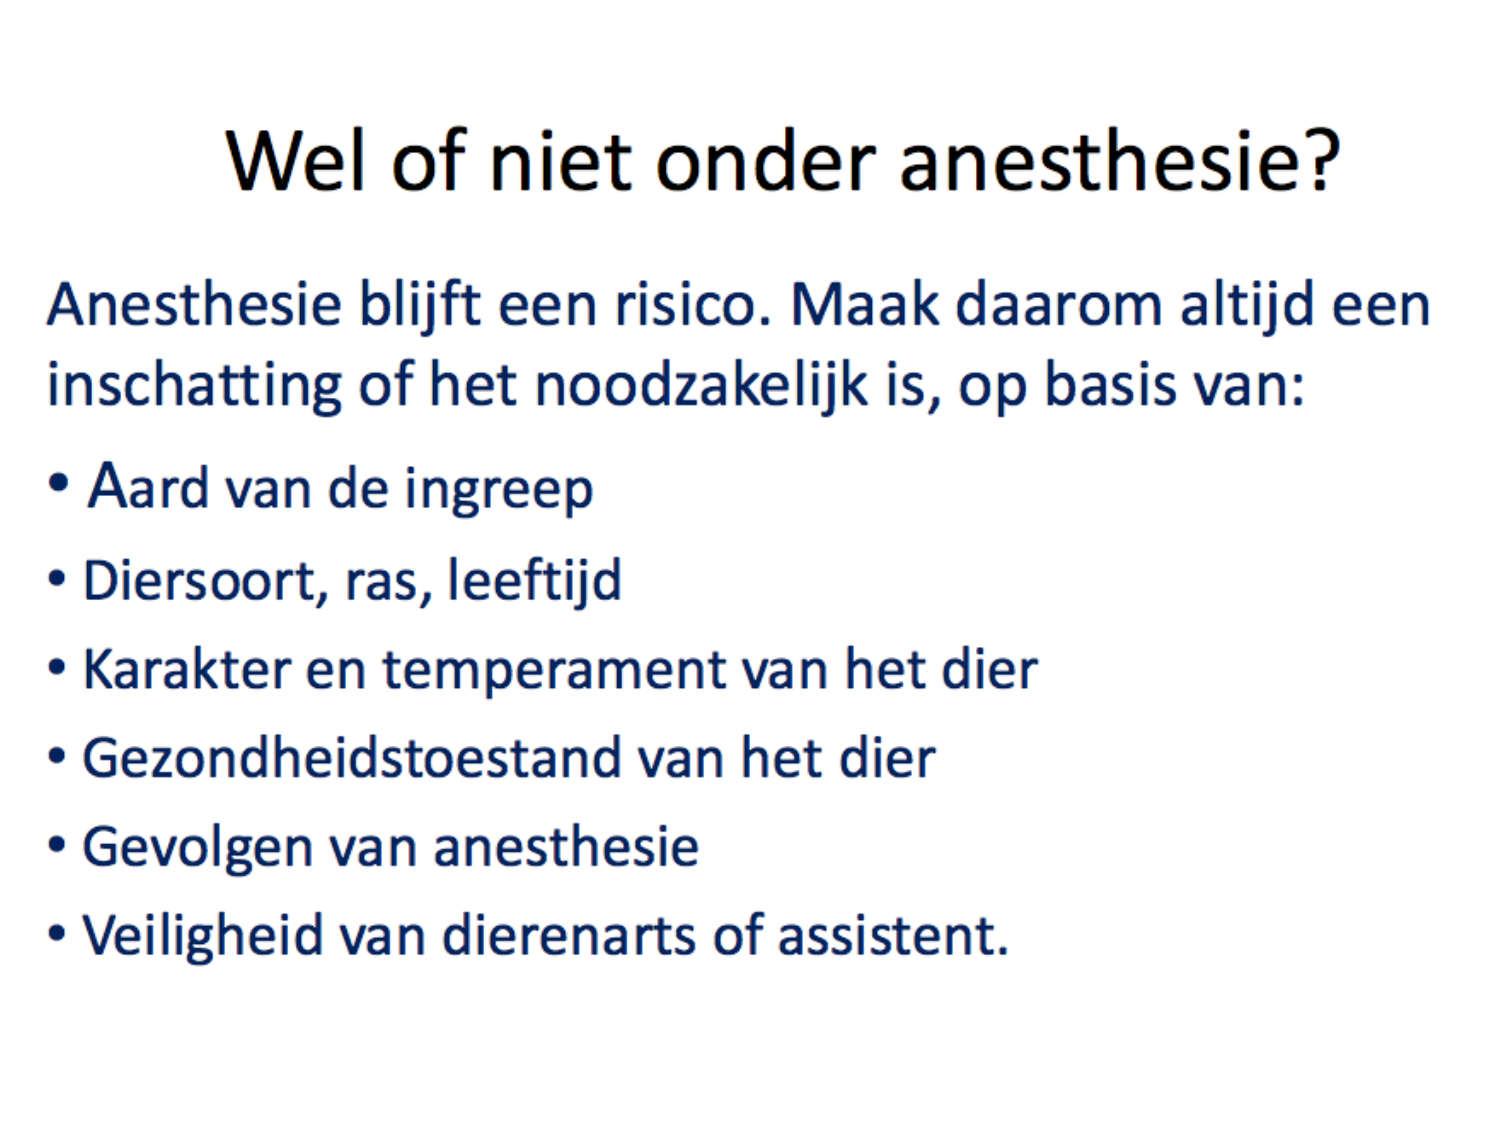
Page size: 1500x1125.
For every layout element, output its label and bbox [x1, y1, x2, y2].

picture [0, 83, 1500, 1042]
